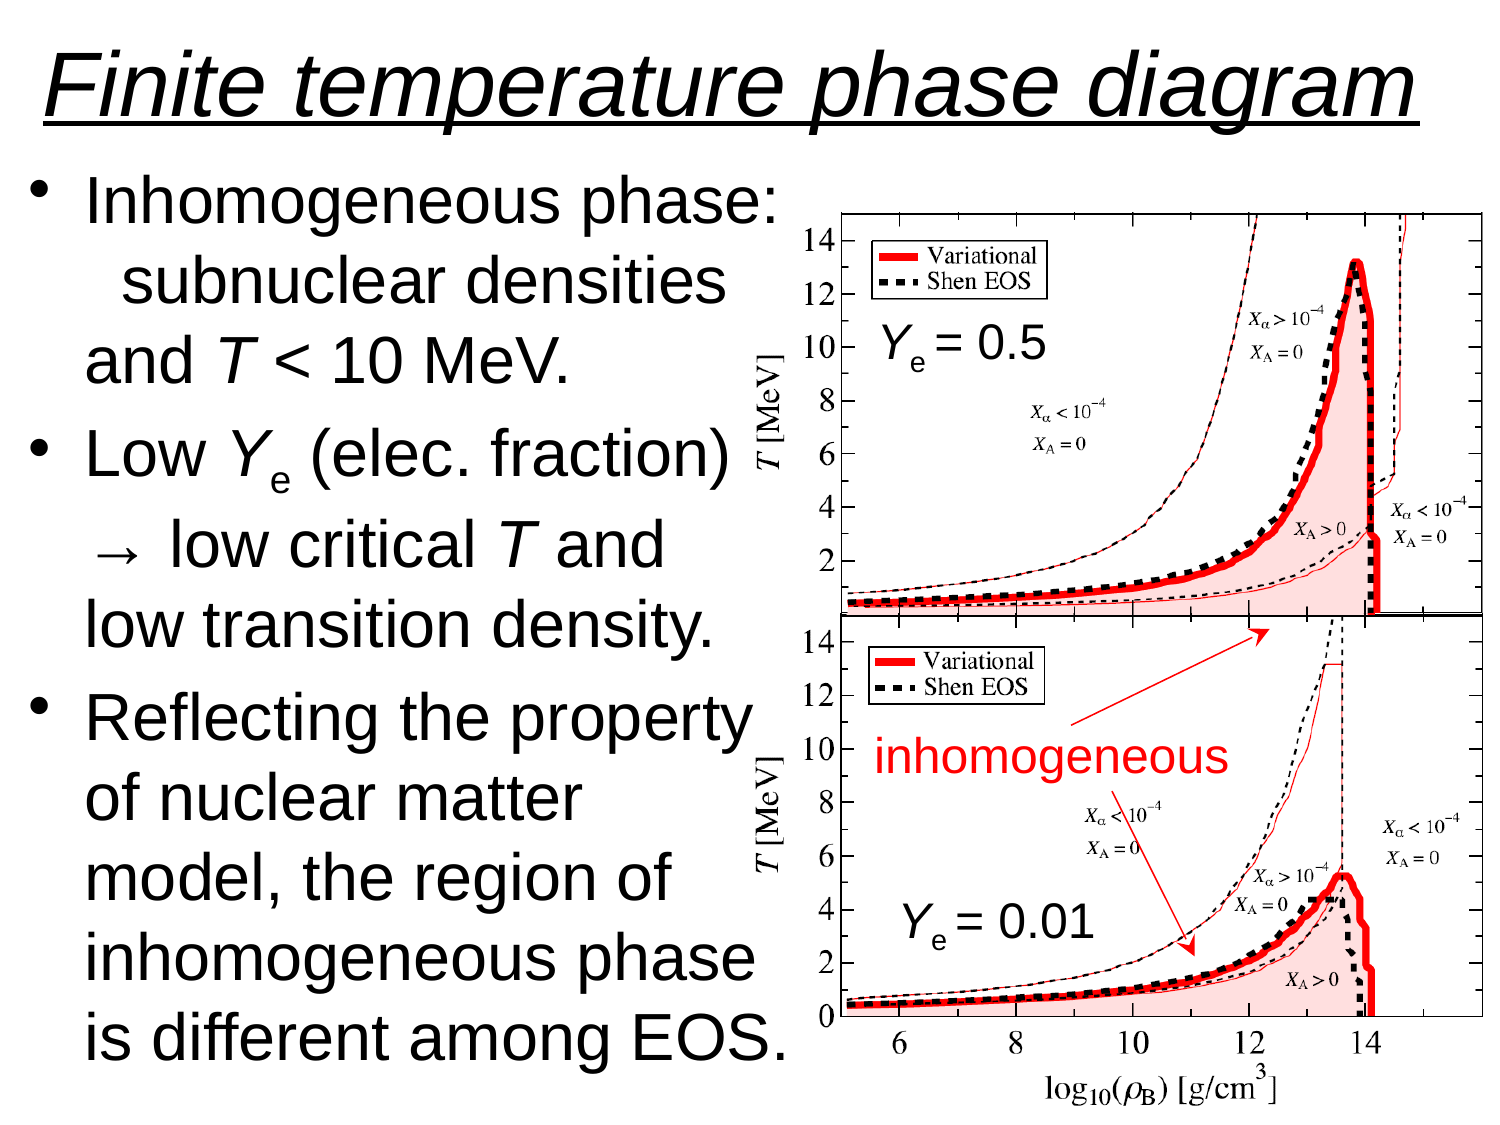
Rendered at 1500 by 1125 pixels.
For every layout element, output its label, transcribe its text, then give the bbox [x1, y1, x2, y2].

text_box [754, 212, 1495, 1107]
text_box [1111, 790, 1195, 957]
title Finite temperature phase diagram [27, 9, 1436, 150]
list Inhomogeneous phase: subnuclear densities and T < 10 MeV. Low Ye (elec. fraction) → low critical T and low transition density. Reflecting the property of nuclear matter model, the region of inhomogeneous phase is different among EOS. [13, 149, 808, 1073]
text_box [1070, 628, 1271, 726]
